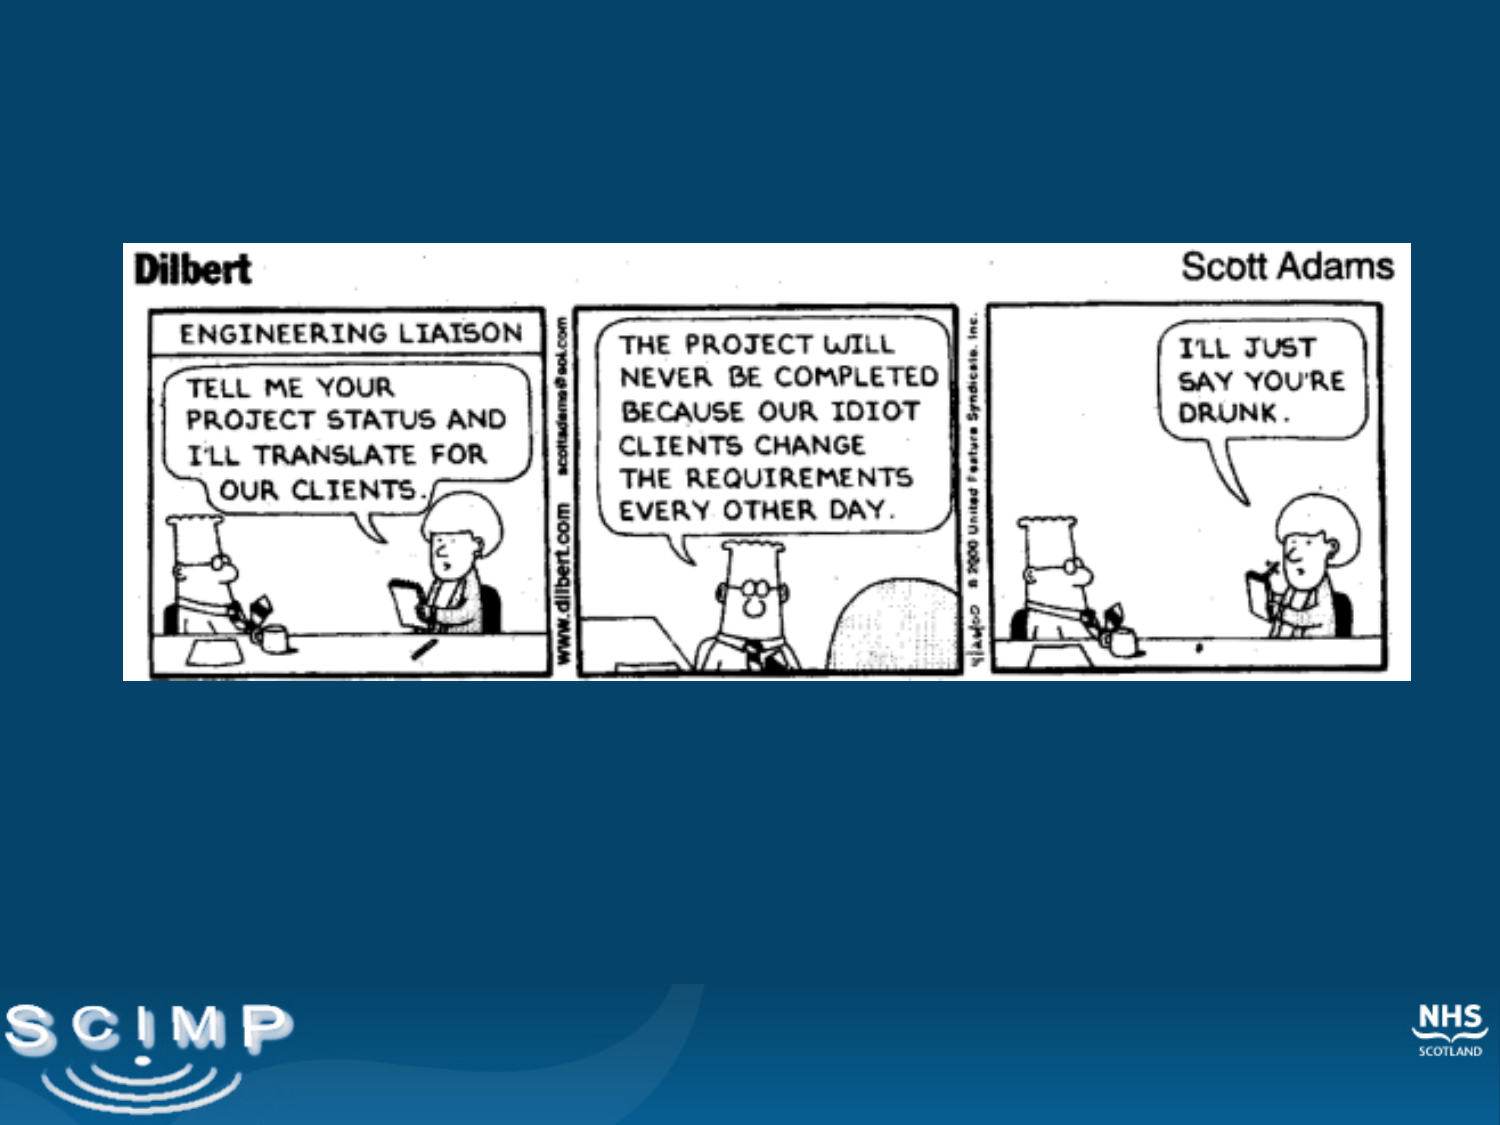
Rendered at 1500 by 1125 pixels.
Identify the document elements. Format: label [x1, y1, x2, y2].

picture [123, 243, 1411, 681]
picture [0, 984, 1500, 1125]
